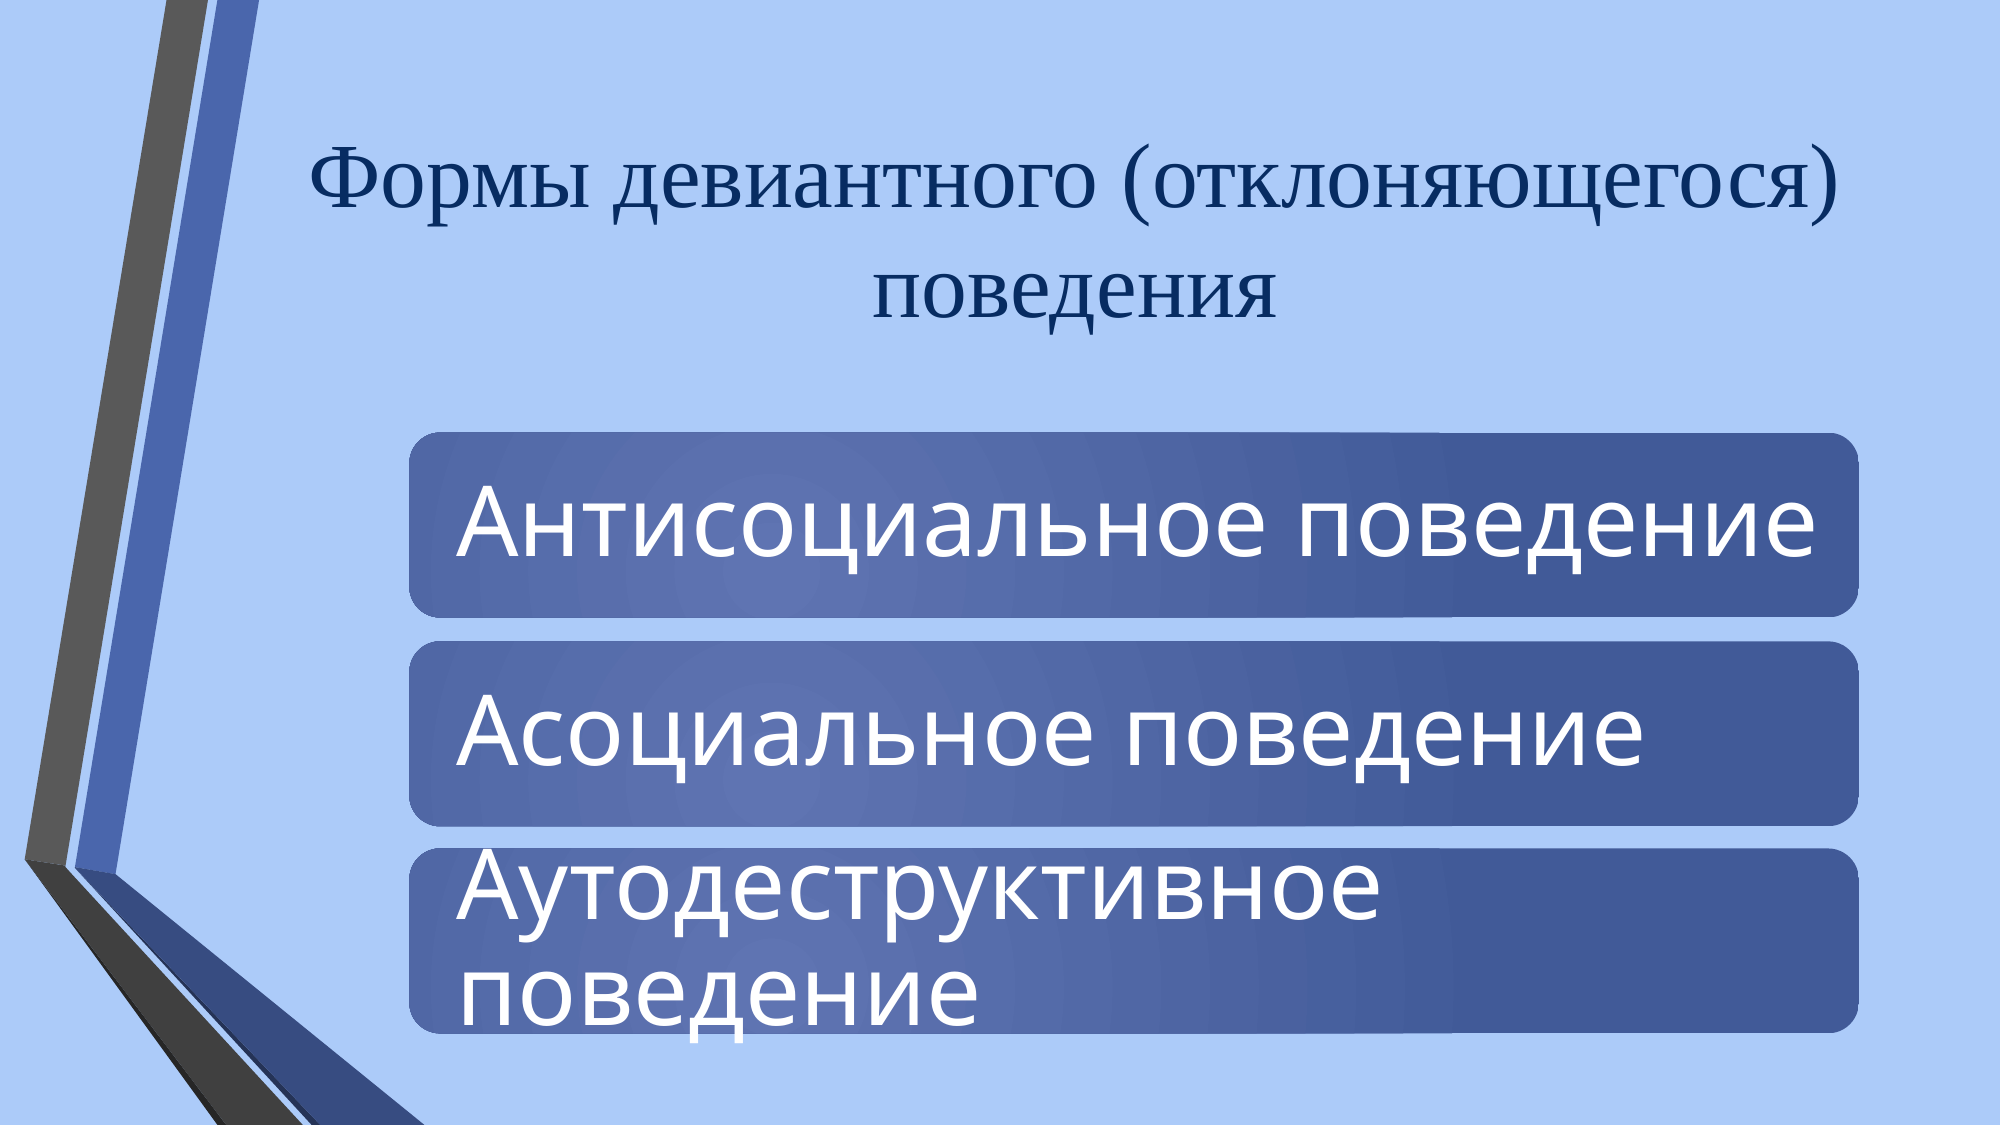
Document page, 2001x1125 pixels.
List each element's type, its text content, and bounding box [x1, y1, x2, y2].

title Формы девиантного (отклоняющегося) поведения [291, 78, 1859, 374]
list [409, 432, 1860, 1036]
